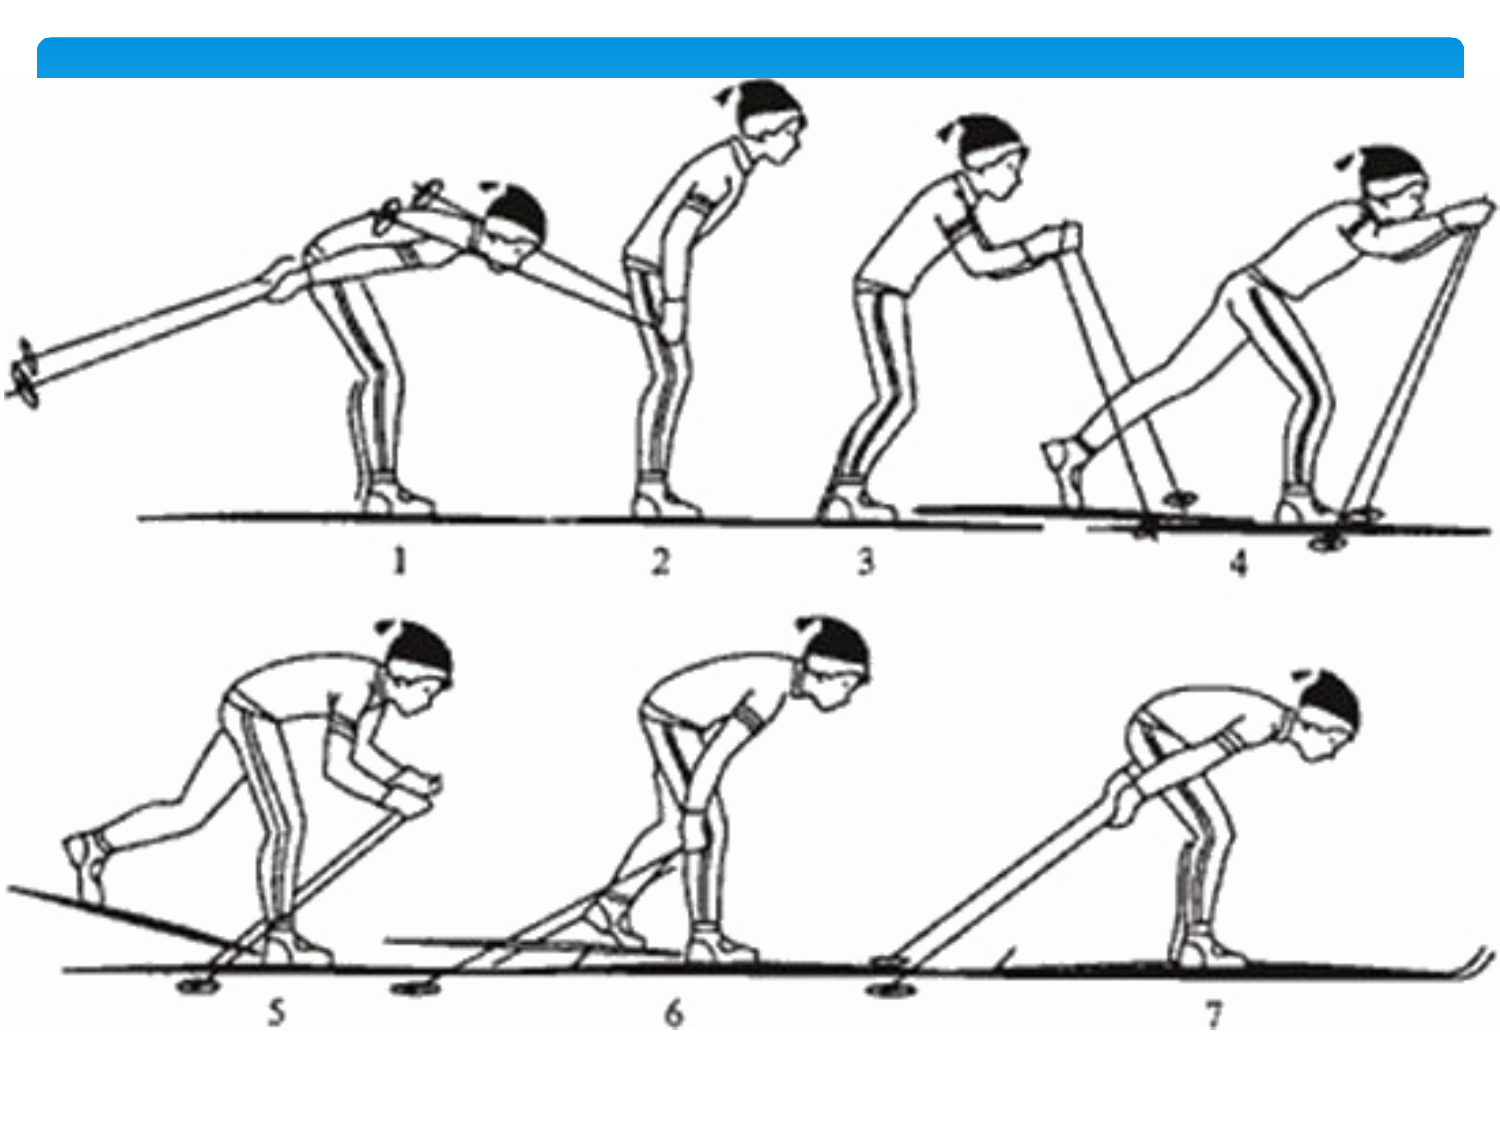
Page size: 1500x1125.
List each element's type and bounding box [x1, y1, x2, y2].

picture [3, 77, 1500, 1031]
